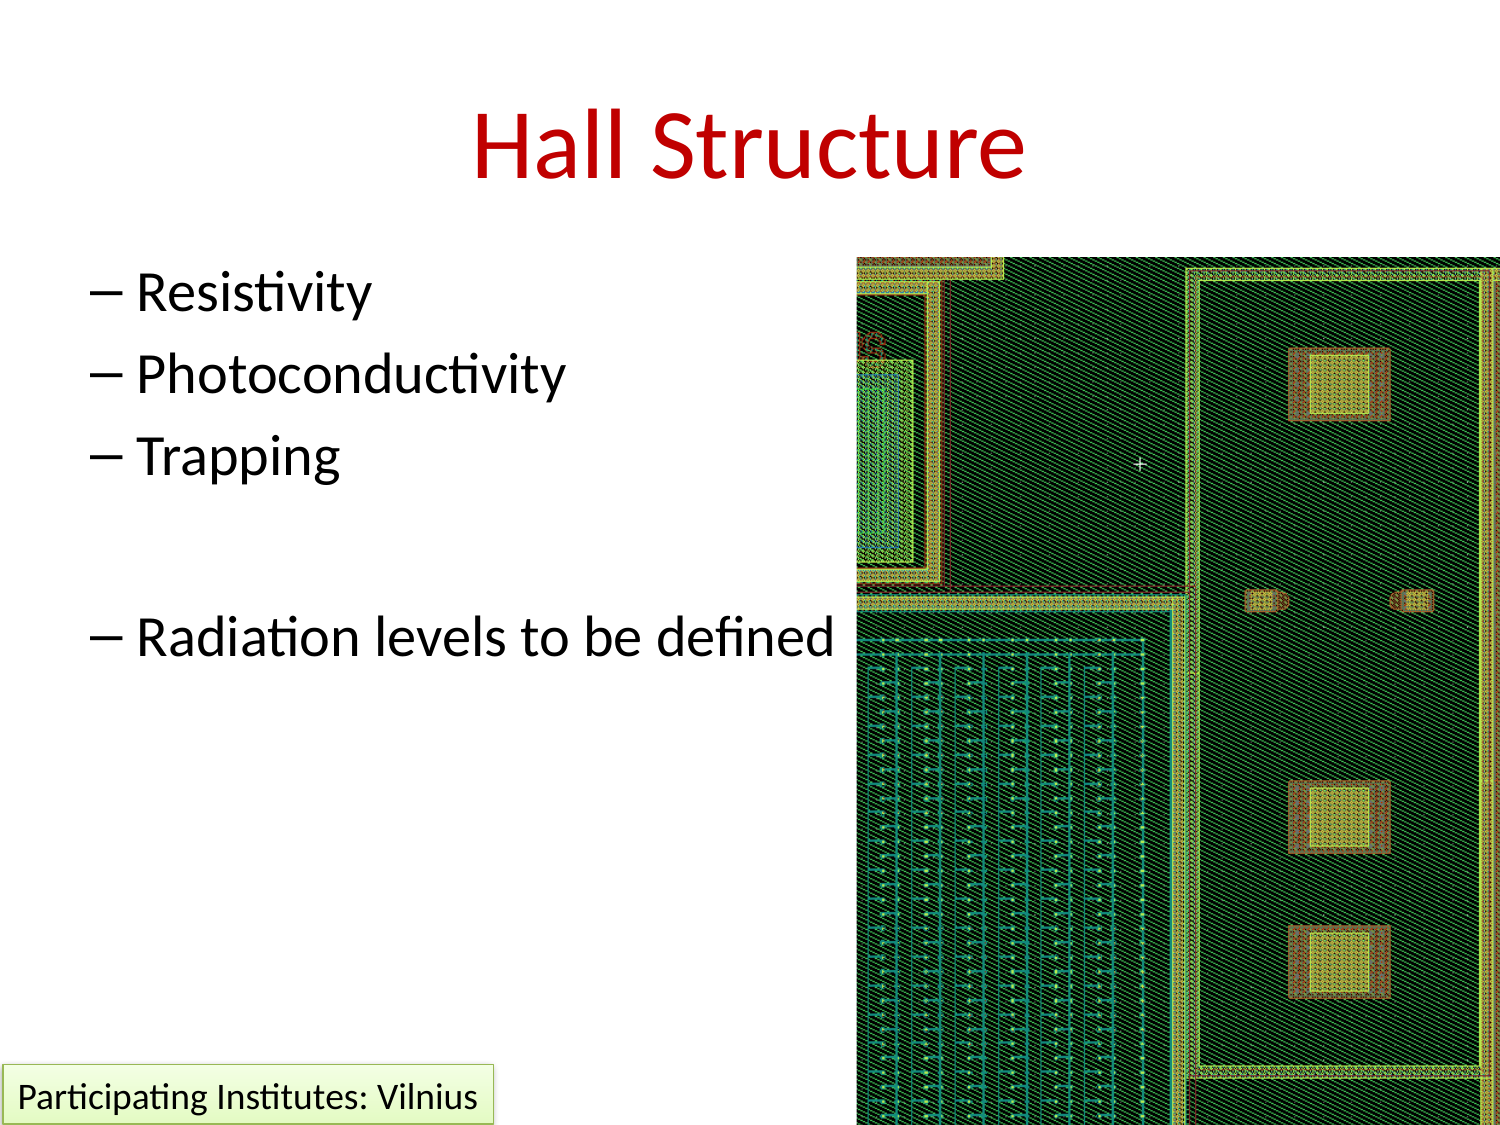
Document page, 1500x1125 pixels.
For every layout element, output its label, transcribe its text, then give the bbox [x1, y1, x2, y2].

title Hall Structure [75, 45, 1425, 233]
picture [856, 257, 1500, 1125]
list Resistivity Photoconductivity Trapping Radiation levels to be defined [0, 246, 1350, 989]
text_box Participating Institutes: Vilnius [2, 1064, 494, 1125]
